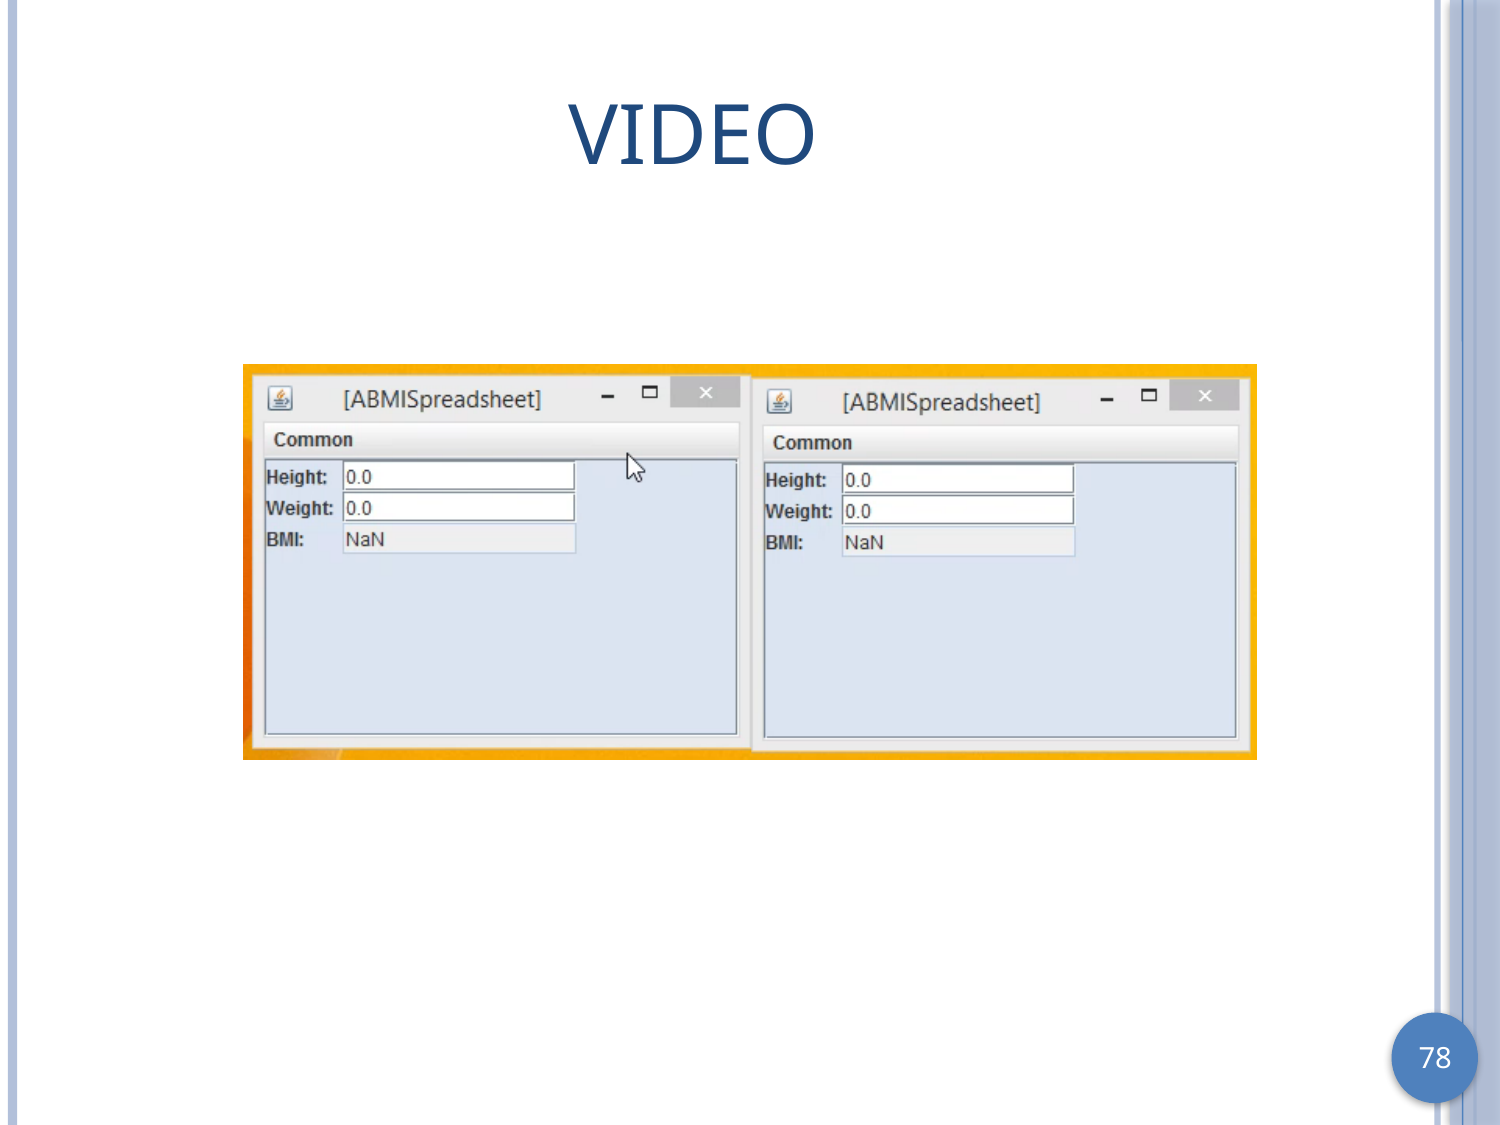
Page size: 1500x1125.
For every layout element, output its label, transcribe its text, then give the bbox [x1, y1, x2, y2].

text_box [241, 363, 1259, 762]
title Video [0, 37, 1388, 225]
